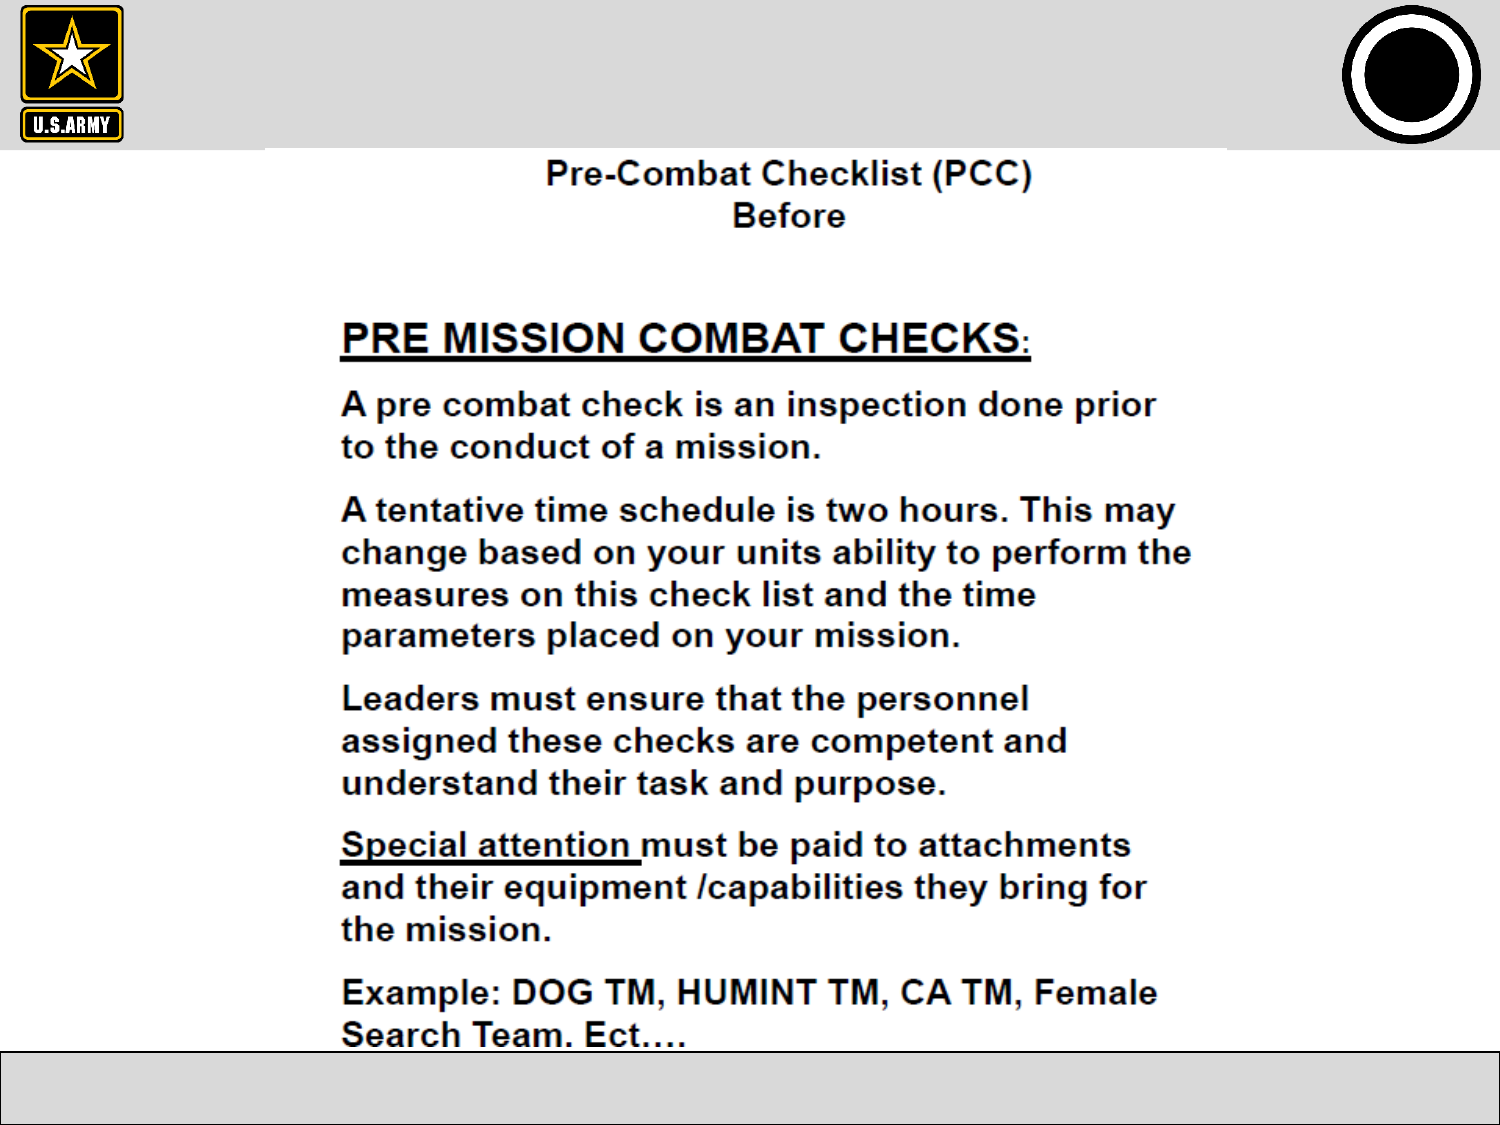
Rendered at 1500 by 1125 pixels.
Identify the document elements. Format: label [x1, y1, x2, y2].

picture [19, 4, 124, 144]
picture [1341, 5, 1481, 145]
picture [265, 148, 1227, 1047]
